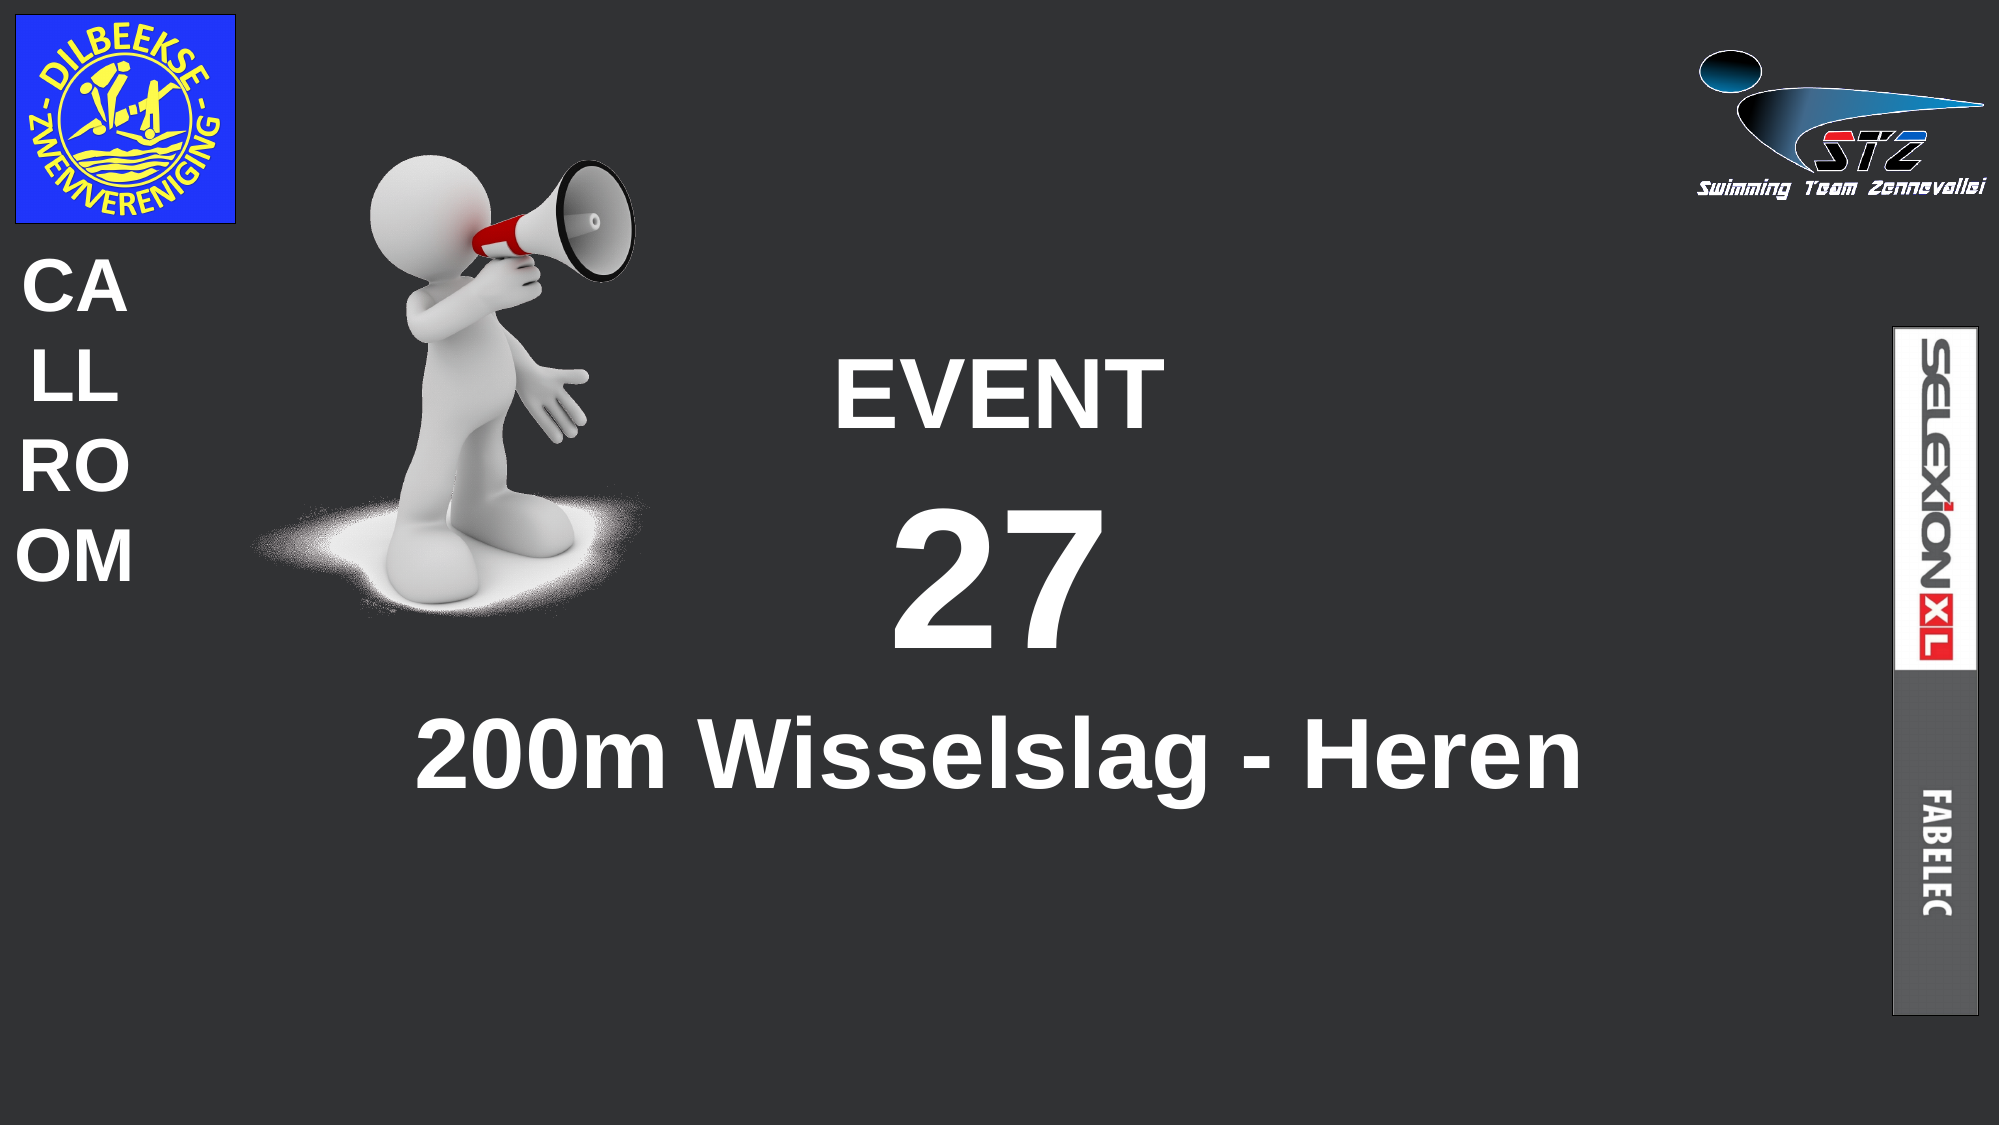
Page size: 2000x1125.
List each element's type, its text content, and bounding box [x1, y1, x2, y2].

text_box CALLROOM [12, 236, 138, 1106]
picture [248, 79, 749, 650]
title EVENT 27 200m Wisselslag - Heren [138, 316, 1901, 809]
picture [1591, 328, 2000, 1014]
picture [15, 14, 236, 224]
picture [1696, 20, 1988, 217]
